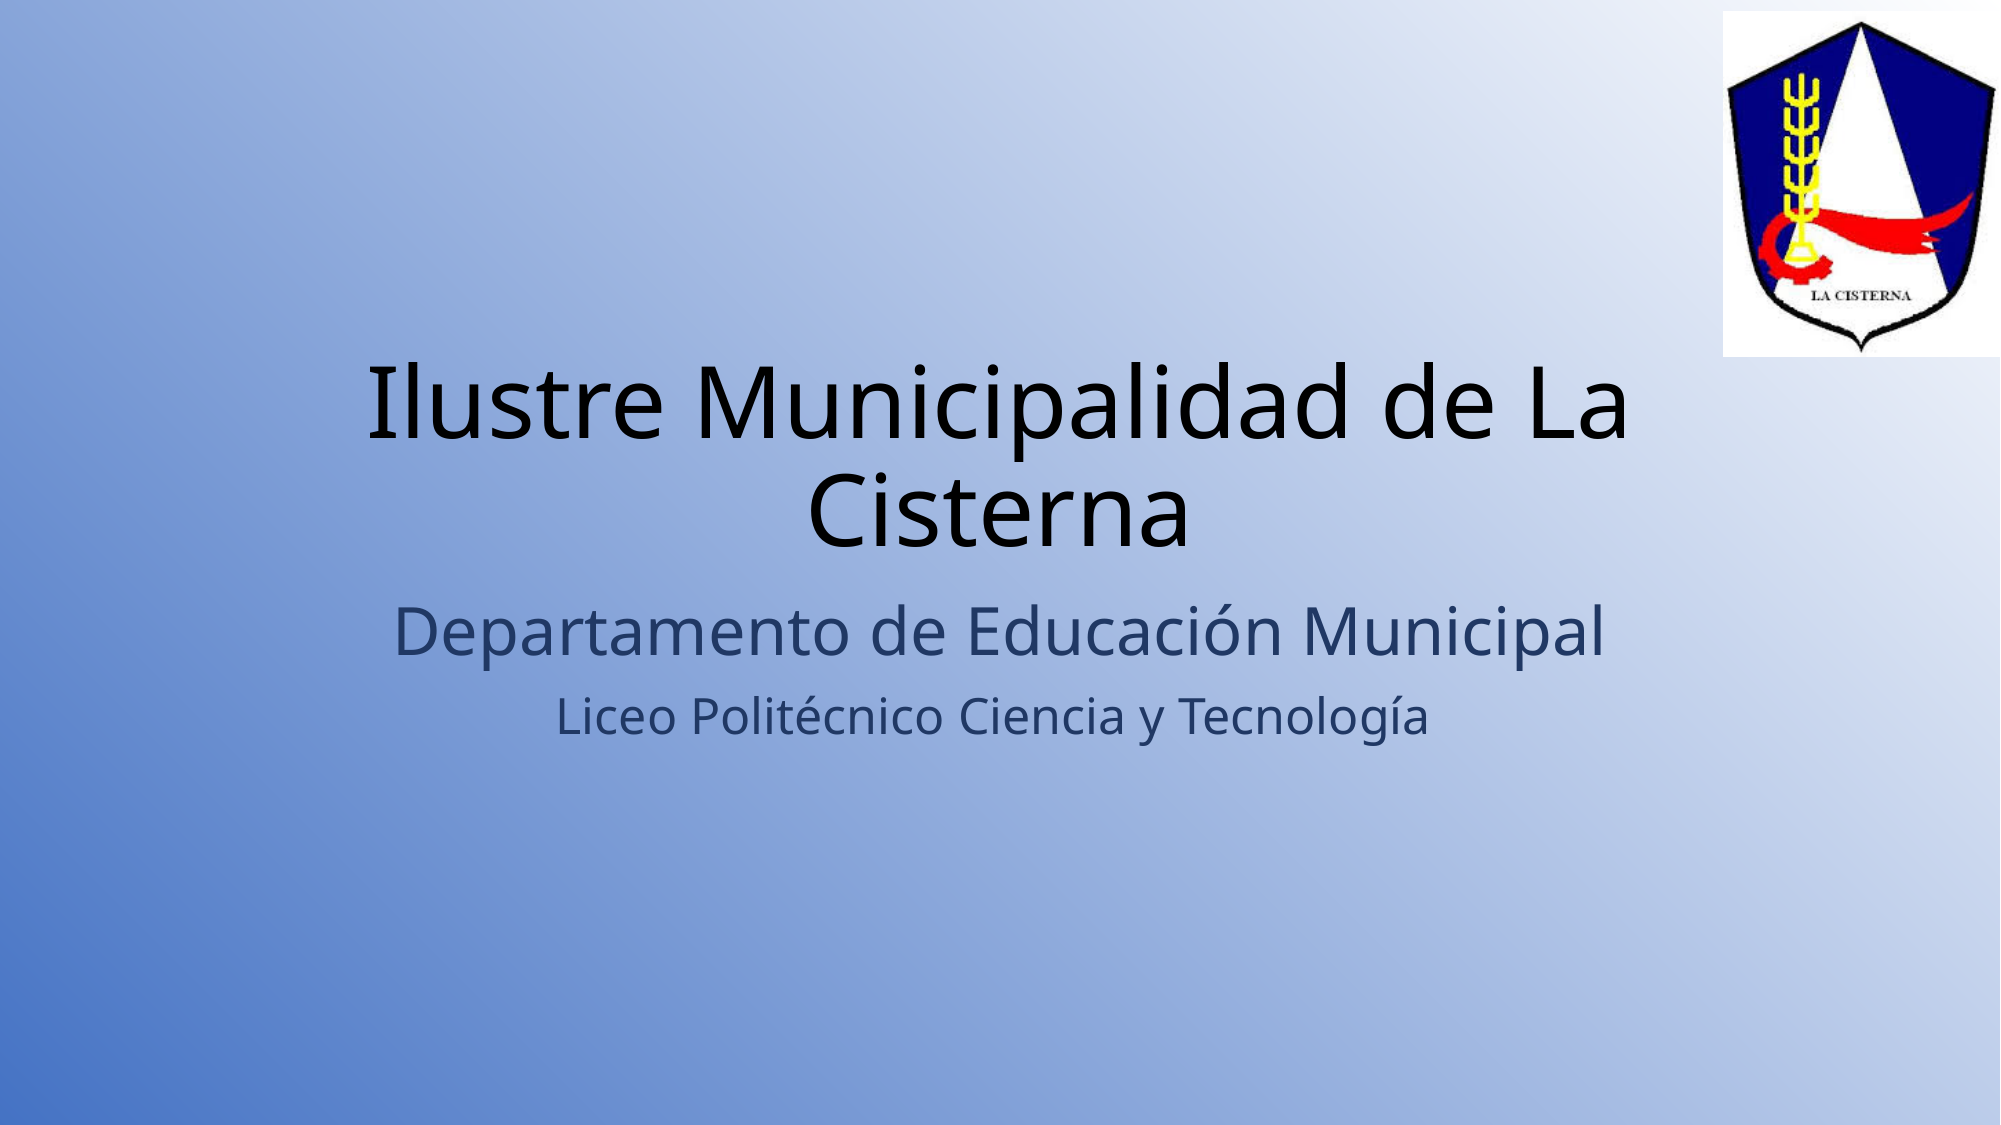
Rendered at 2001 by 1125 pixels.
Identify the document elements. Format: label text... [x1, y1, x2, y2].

title Ilustre Municipalidad de La Cisterna [249, 184, 1750, 576]
picture [1723, 11, 2000, 357]
subtitle Departamento de Educación Municipal Liceo Politécnico Ciencia y Tecnología [249, 590, 1750, 863]
